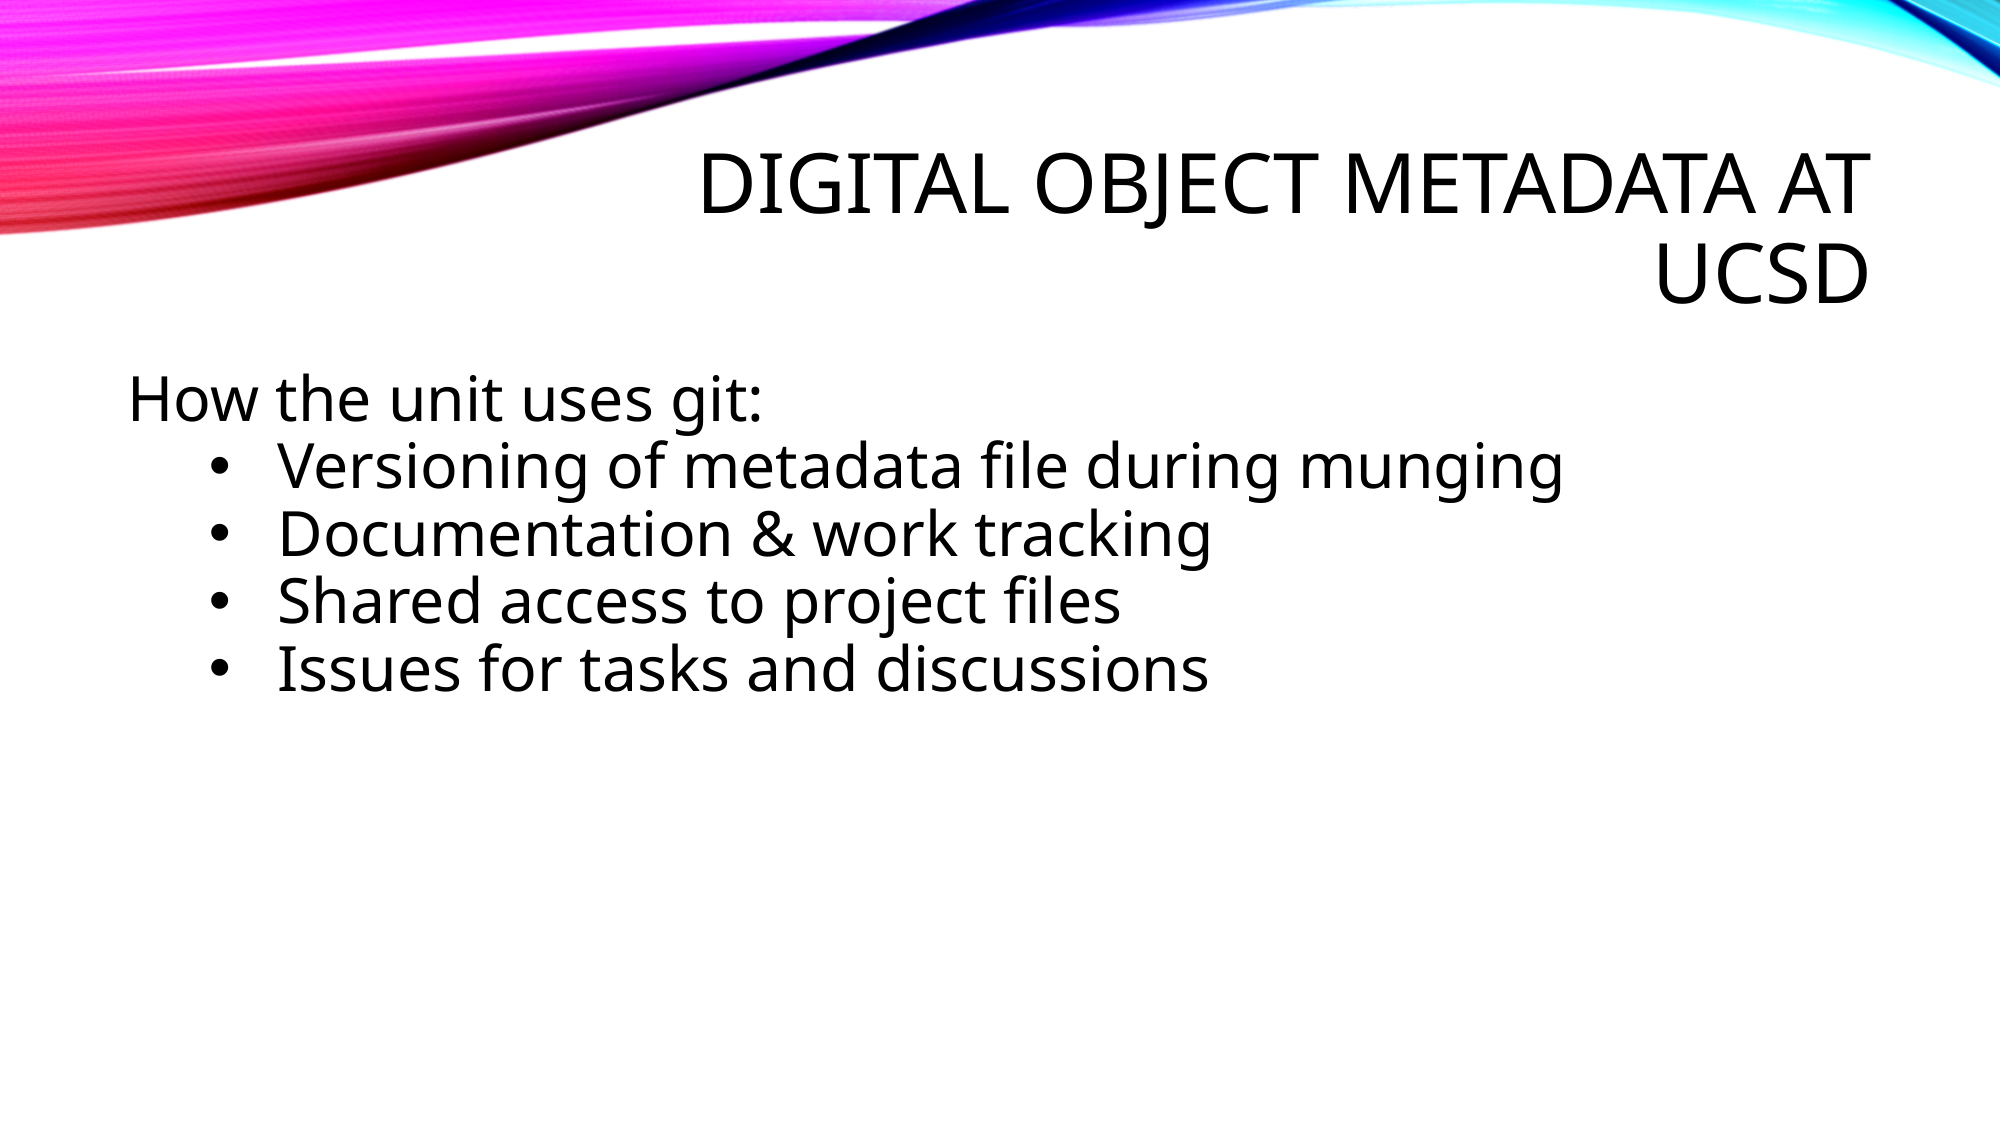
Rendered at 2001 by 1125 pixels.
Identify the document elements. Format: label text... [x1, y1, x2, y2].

picture [1890, 0, 2000, 75]
list How the unit uses git: Versioning of metadata file during munging Documentation & work tracking Shared access to project files Issues for tasks and discussions [112, 360, 1888, 1021]
picture [0, 0, 2000, 237]
picture [1910, 0, 2000, 45]
title DIGITAL OBJECT METADATA AT UCSD [474, 125, 1888, 338]
